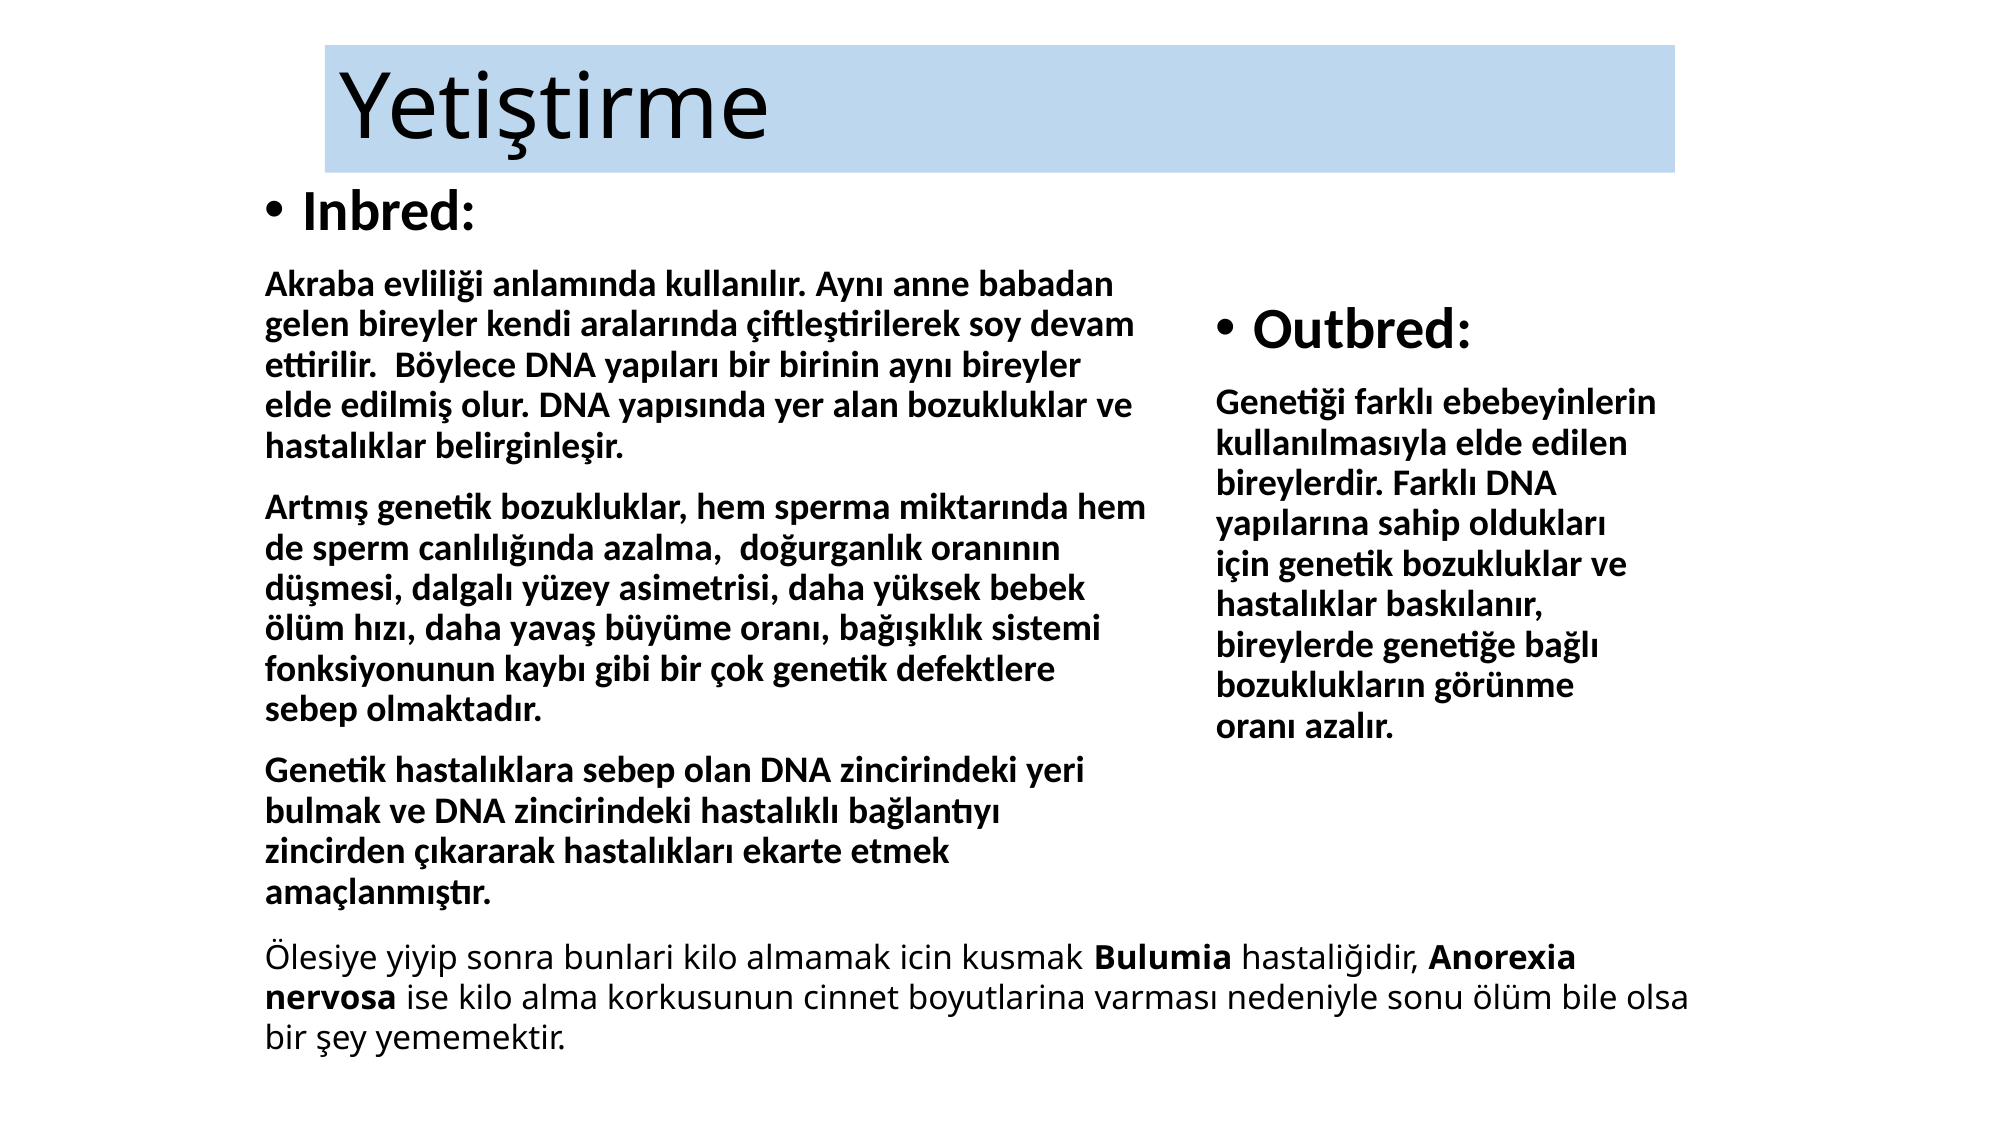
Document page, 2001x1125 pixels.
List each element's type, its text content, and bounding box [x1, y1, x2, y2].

list Inbred: Akraba evliliği anlamında kullanılır. Aynı anne babadan gelen bireyler kendi aralarında çiftleştirilerek soy devam ettirilir. Böylece DNA yapıları bir birinin aynı bireyler elde edilmiş olur. DNA yapısında yer alan bozukluklar ve hastalıklar belirginleşir. Artmış genetik bozukluklar, hem sperma miktarında hem de sperm canlılığında azalma, doğurganlık oranının düşmesi, dalgalı yüzey asimetrisi, daha yüksek bebek ölüm hızı, daha yavaş büyüme oranı, bağışıklık sistemi fonksiyonunun kaybı gibi bir çok genetik defektlere sebep olmaktadır. Genetik hastalıklara sebep olan DNA zincirindeki yeri bulmak ve DNA zincirindeki hastalıklı bağlantıyı zincirden çıkararak hastalıkları ekarte etmek amaçlanmıştır. [249, 172, 1166, 916]
title Yetiştirme [324, 45, 1675, 173]
list Outbred: Genetiği farklı ebebeyinlerin kullanılmasıyla elde edilen bireylerdir. Farklı DNA yapılarına sahip oldukları için genetik bozukluklar ve hastalıklar baskılanır, bireylerde genetiğe bağlı bozuklukların görünme oranı azalır. [1200, 290, 1675, 928]
text_box Ölesiye yiyip sonra bunlari kilo almamak icin kusmak Bulumia hastaliğidir, Anorexia nervosa ise kilo alma korkusunun cinnet boyutlarina varması nedeniyle sonu ölüm bile olsa bir şey yememektir. [249, 928, 1733, 1064]
